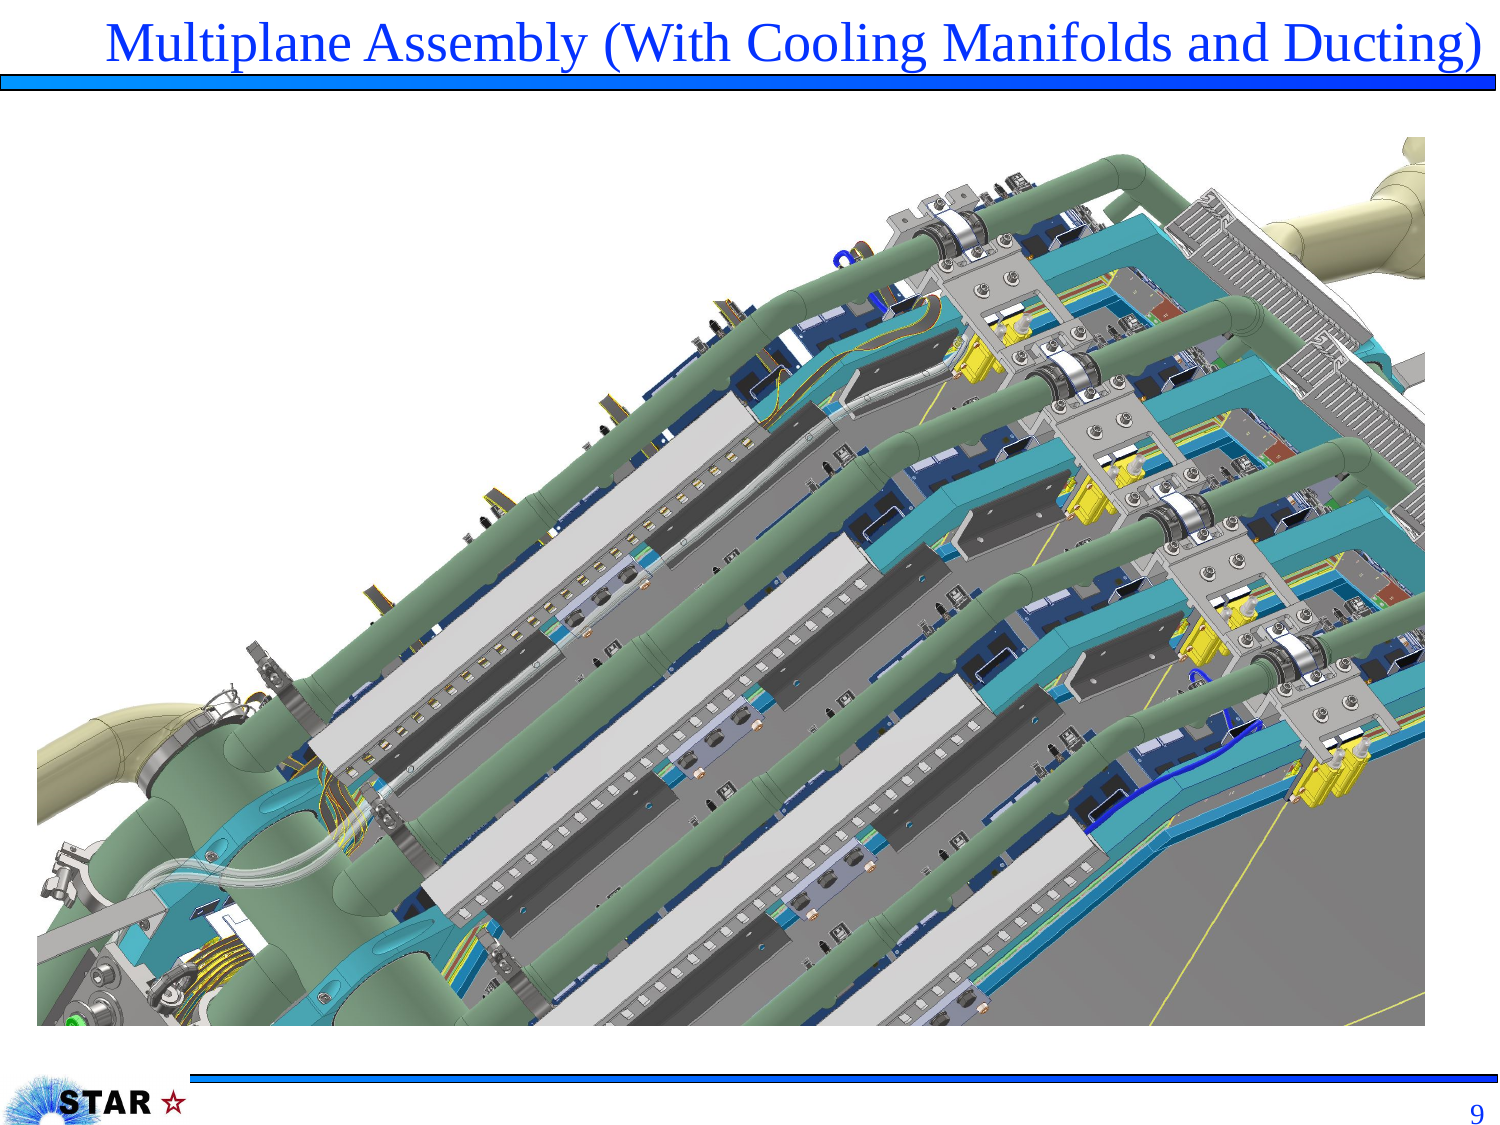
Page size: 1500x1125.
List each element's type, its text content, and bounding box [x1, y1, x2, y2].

picture [0, 1074, 190, 1125]
slide_number 9 [1324, 1087, 1500, 1125]
picture [37, 137, 1426, 1027]
title Multiplane Assembly (With Cooling Manifolds and Ducting) [0, 0, 1500, 79]
